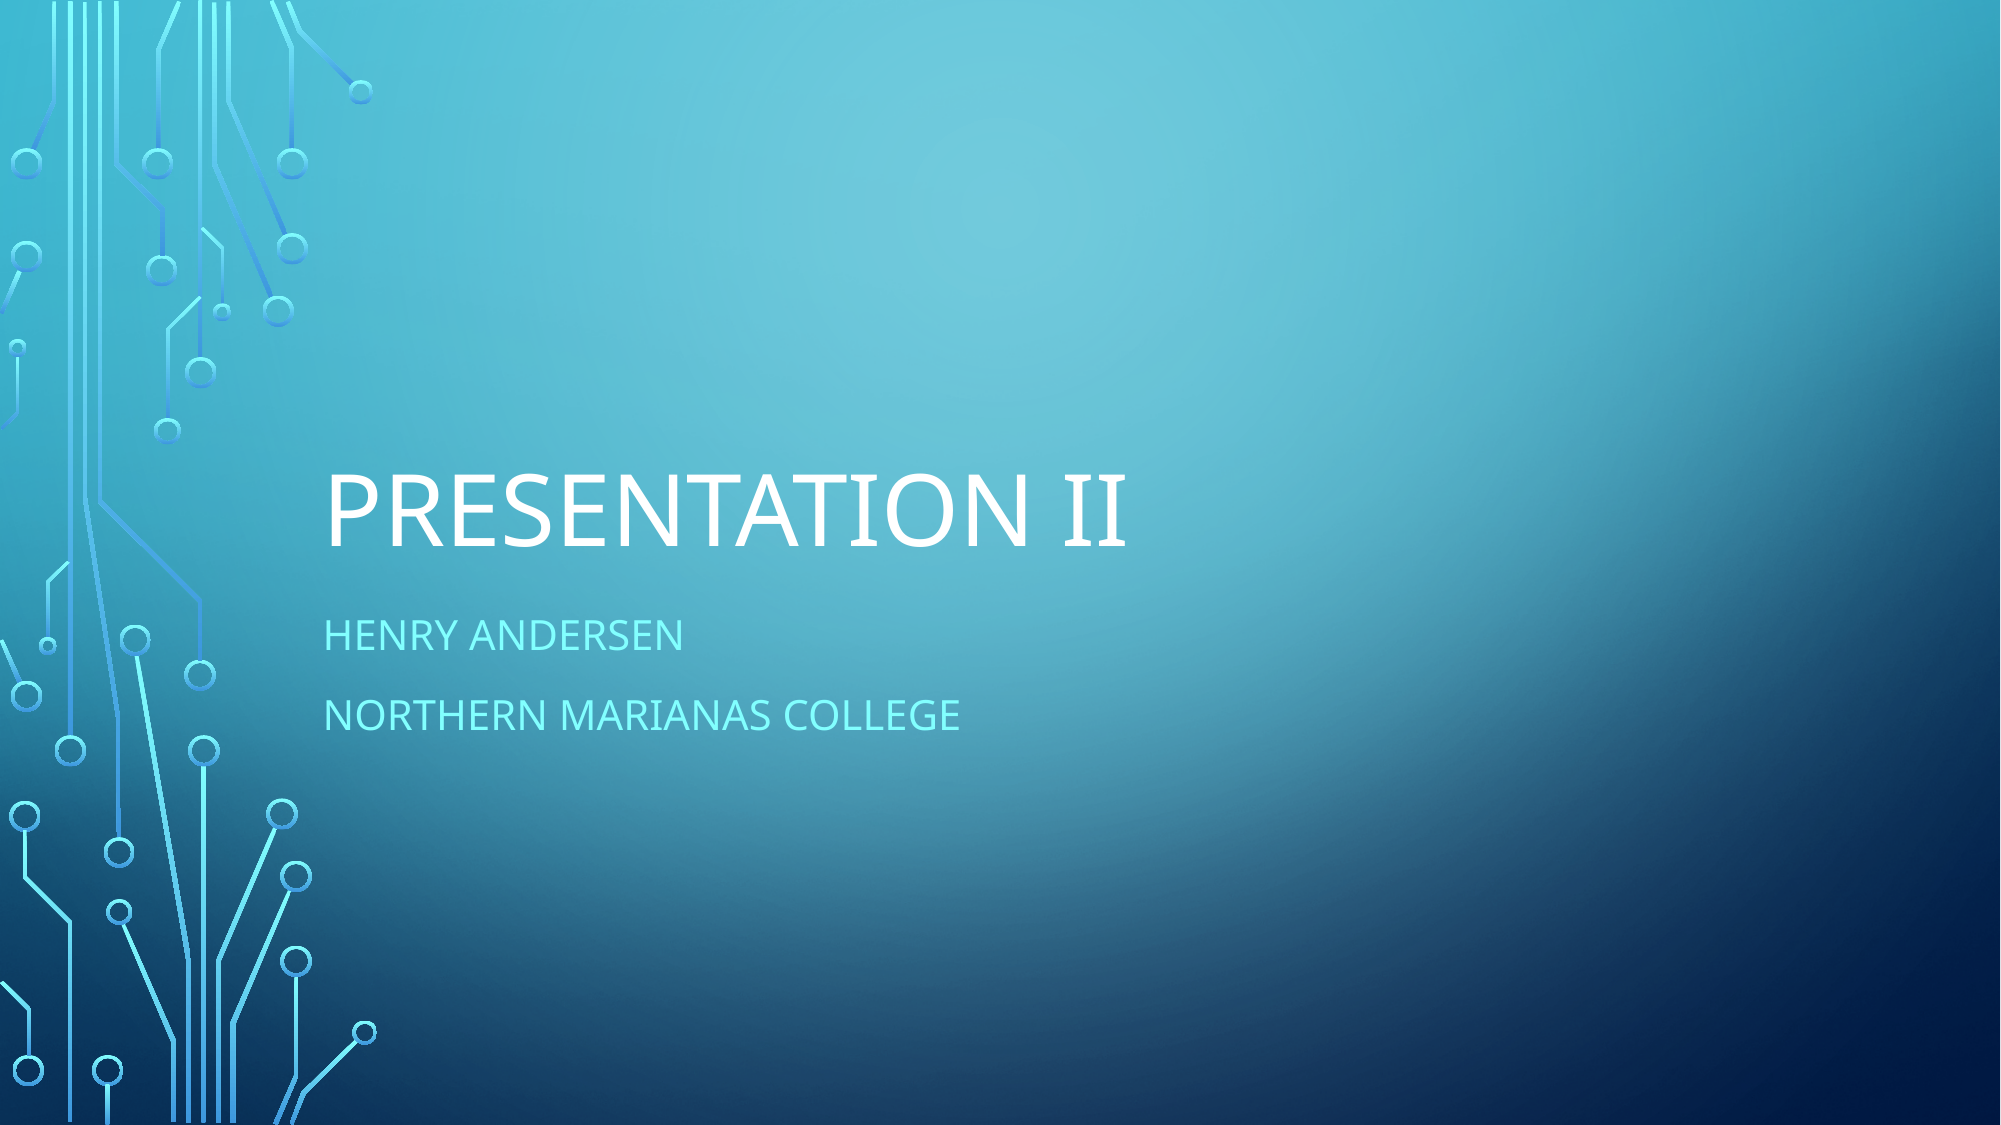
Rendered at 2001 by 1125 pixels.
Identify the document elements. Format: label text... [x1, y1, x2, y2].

title Presentation II [307, 184, 1750, 576]
subtitle Henry Andersen Northern Marianas College [307, 590, 1750, 863]
